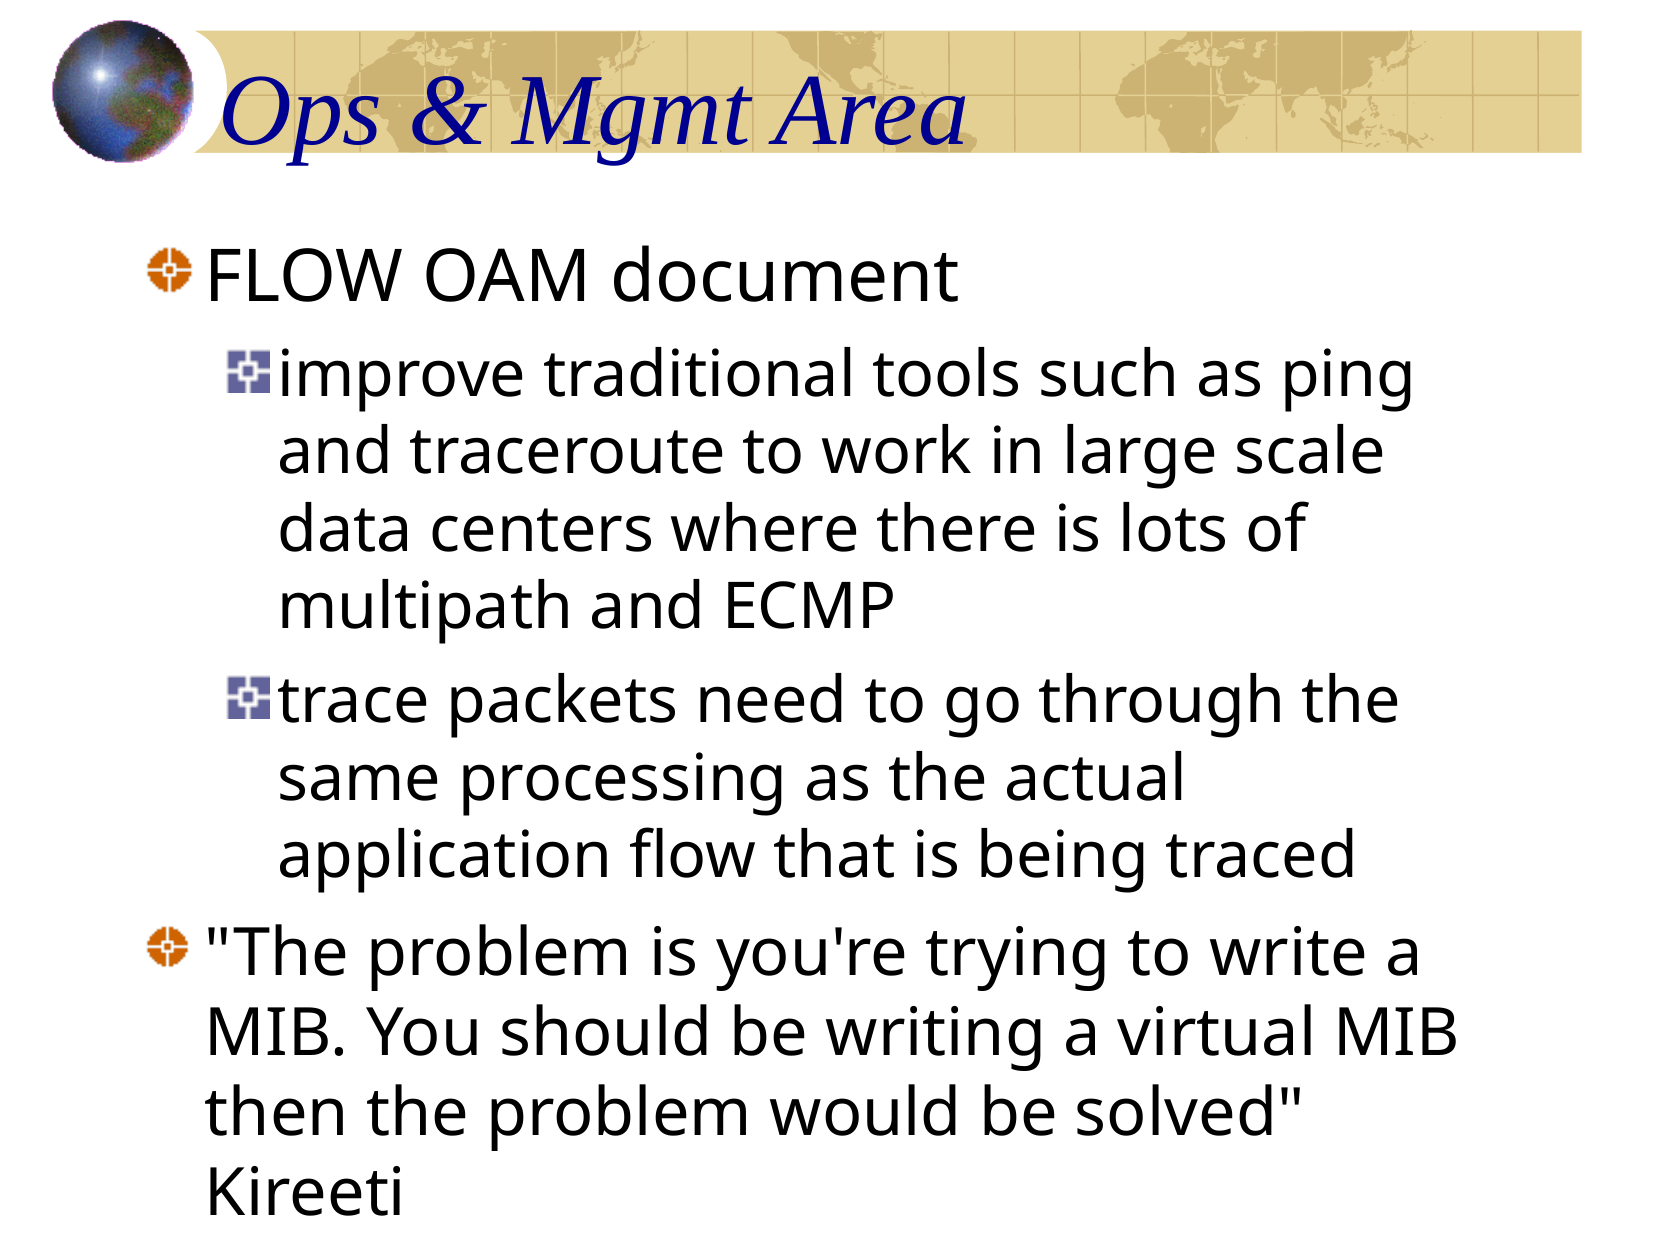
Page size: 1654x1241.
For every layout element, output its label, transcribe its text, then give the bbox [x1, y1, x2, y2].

picture [47, 15, 201, 167]
list FLOW OAM document improve traditional tools such as ping and traceroute to work in large scale data centers where there is lots of multipath and ECMP trace packets need to go through the same processing as the actual application flow that is being traced "The problem is you're trying to write a MIB. You should be writing a virtual MIB then the problem would be solved" Kireeti [126, 219, 1533, 1183]
picture [143, 246, 195, 298]
picture [143, 925, 191, 972]
picture [225, 348, 270, 393]
picture [225, 674, 270, 719]
title Ops & Mgmt Area [201, 0, 1608, 207]
